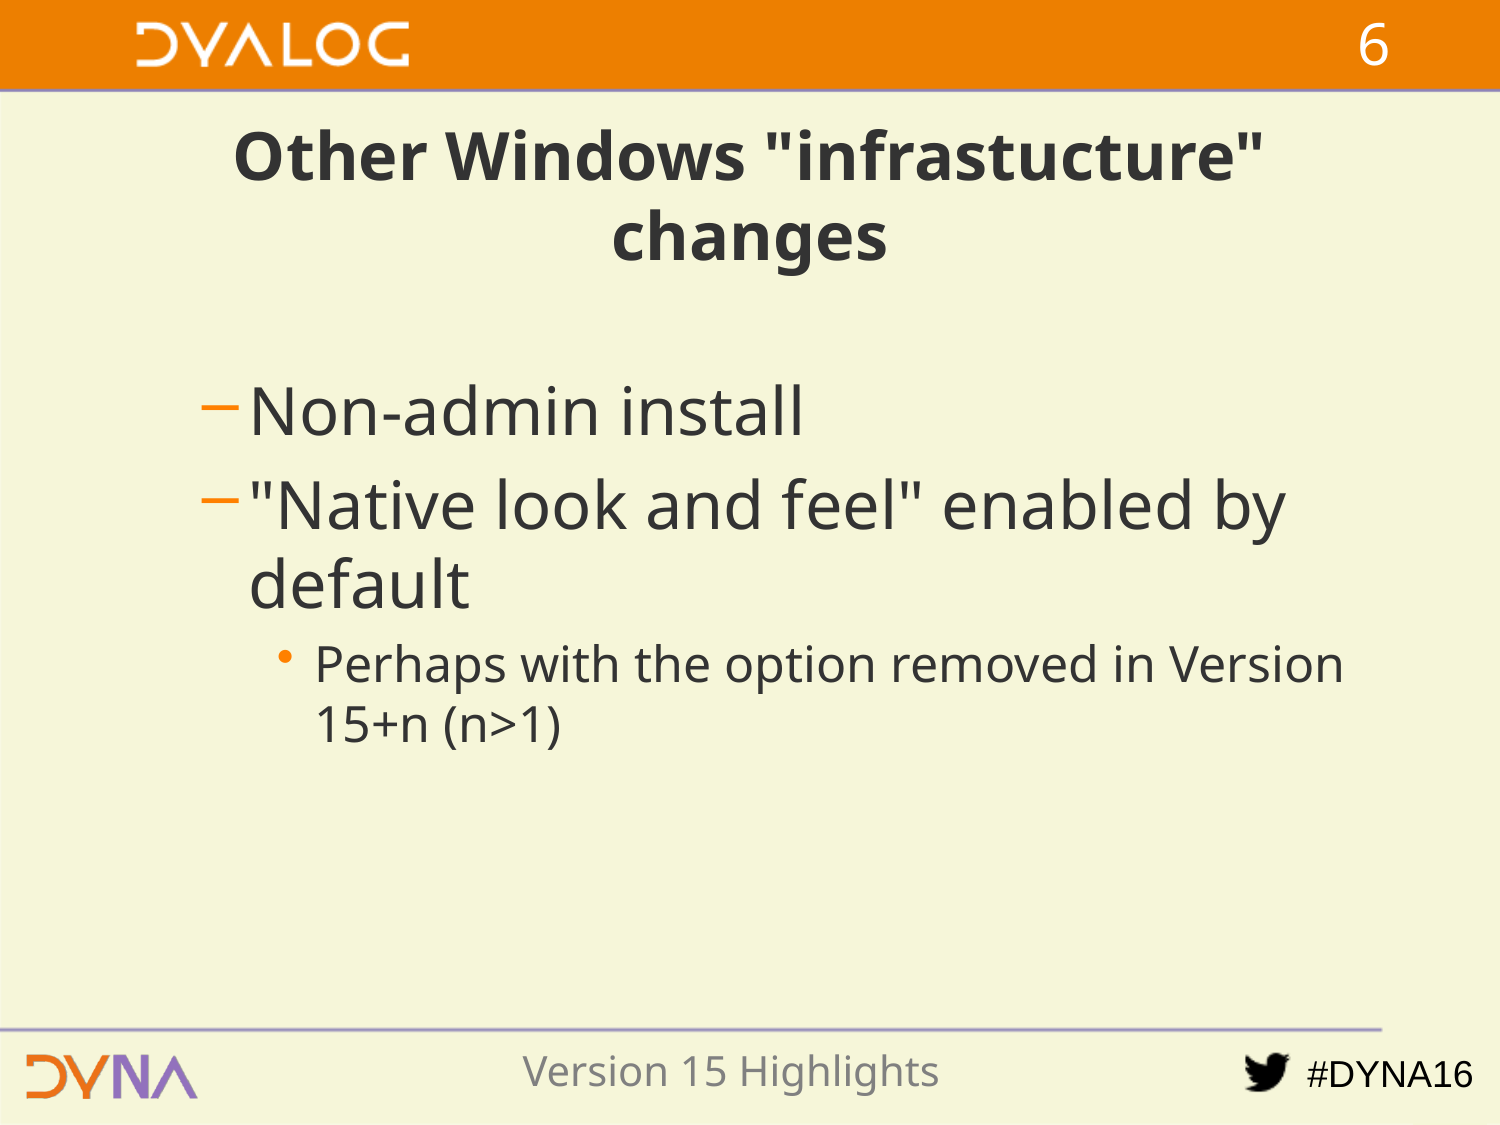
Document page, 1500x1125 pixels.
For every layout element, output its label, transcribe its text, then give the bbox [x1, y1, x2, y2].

slide_number 5 [1299, 0, 1406, 75]
footer Version 15 Highlights [249, 1037, 1213, 1113]
picture [0, 0, 1500, 1125]
list Non-admin install "Native look and feel" enabled by default Perhaps with the option removed in Version 15+n (n>1) [112, 361, 1388, 1000]
title Other Windows "infrastucture" changes [112, 99, 1388, 288]
